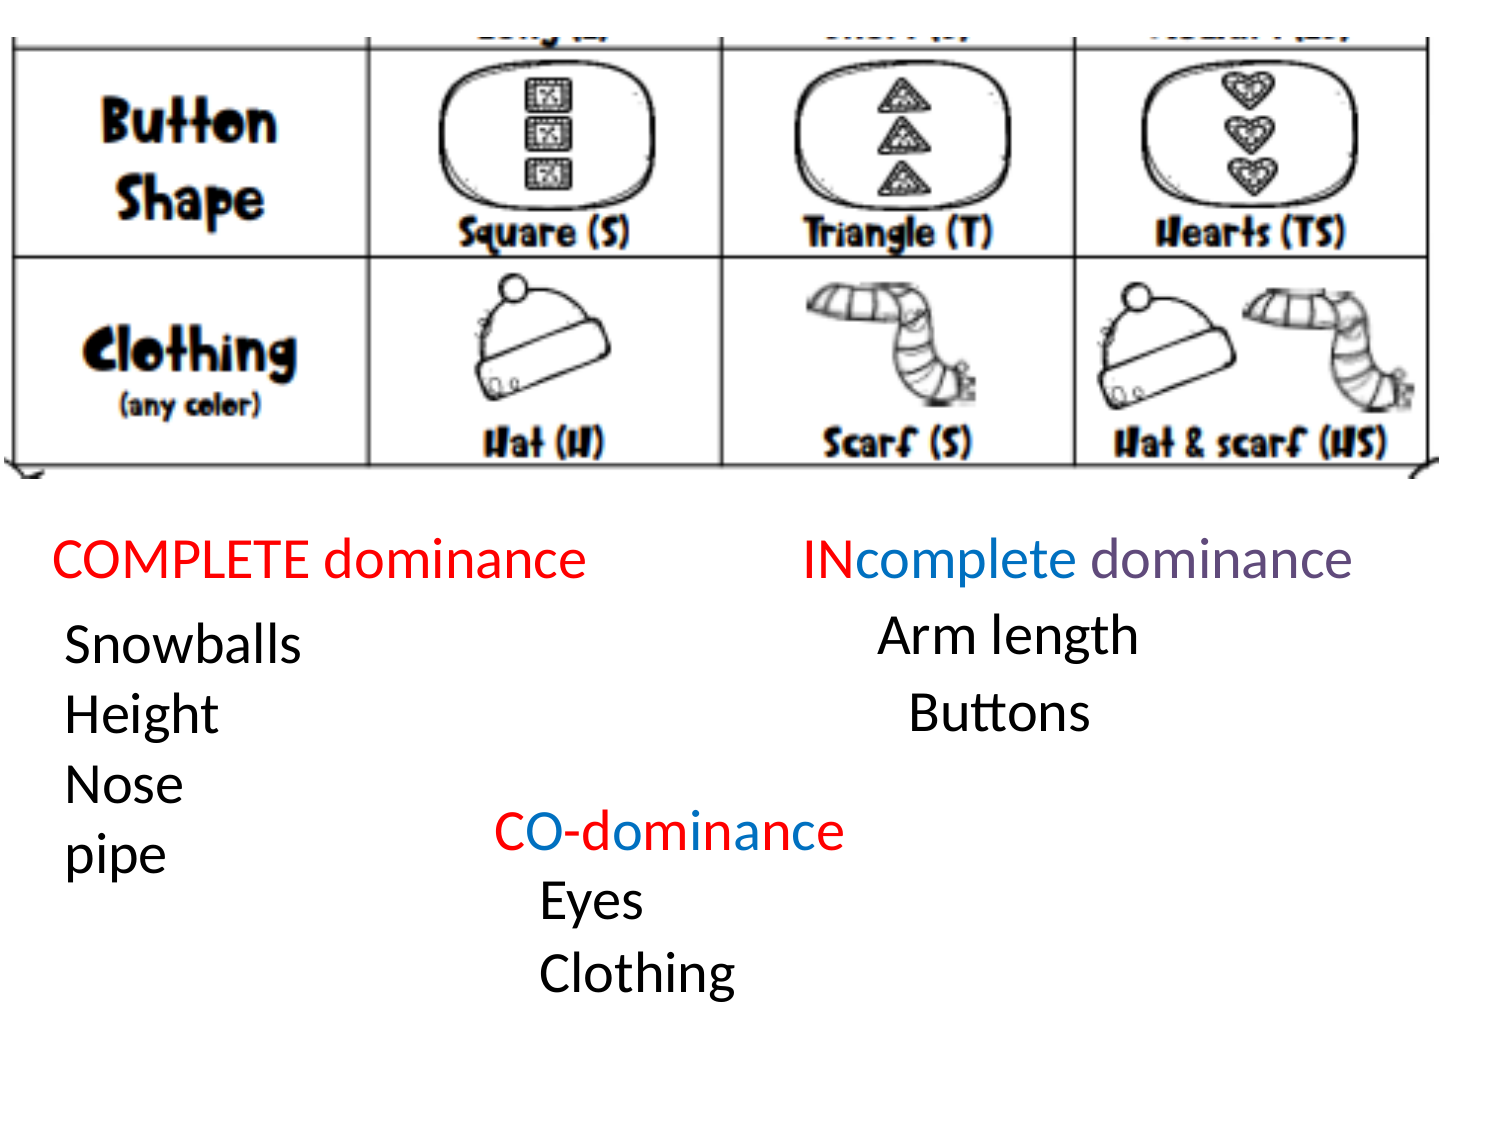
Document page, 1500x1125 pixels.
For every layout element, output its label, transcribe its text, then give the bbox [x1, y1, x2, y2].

text_box Arm length [862, 589, 1250, 674]
text_box CO-dominance [722, 784, 1105, 870]
picture [4, 37, 1439, 480]
text_box Clothing [525, 926, 800, 1012]
text_box COMPLETE dominance [37, 512, 663, 598]
text_box Buttons [893, 665, 1282, 751]
text_box INcomplete dominance [788, 512, 1400, 598]
text_box Snowballs Height Nose pipe [50, 598, 722, 893]
text_box Eyes [525, 854, 800, 926]
